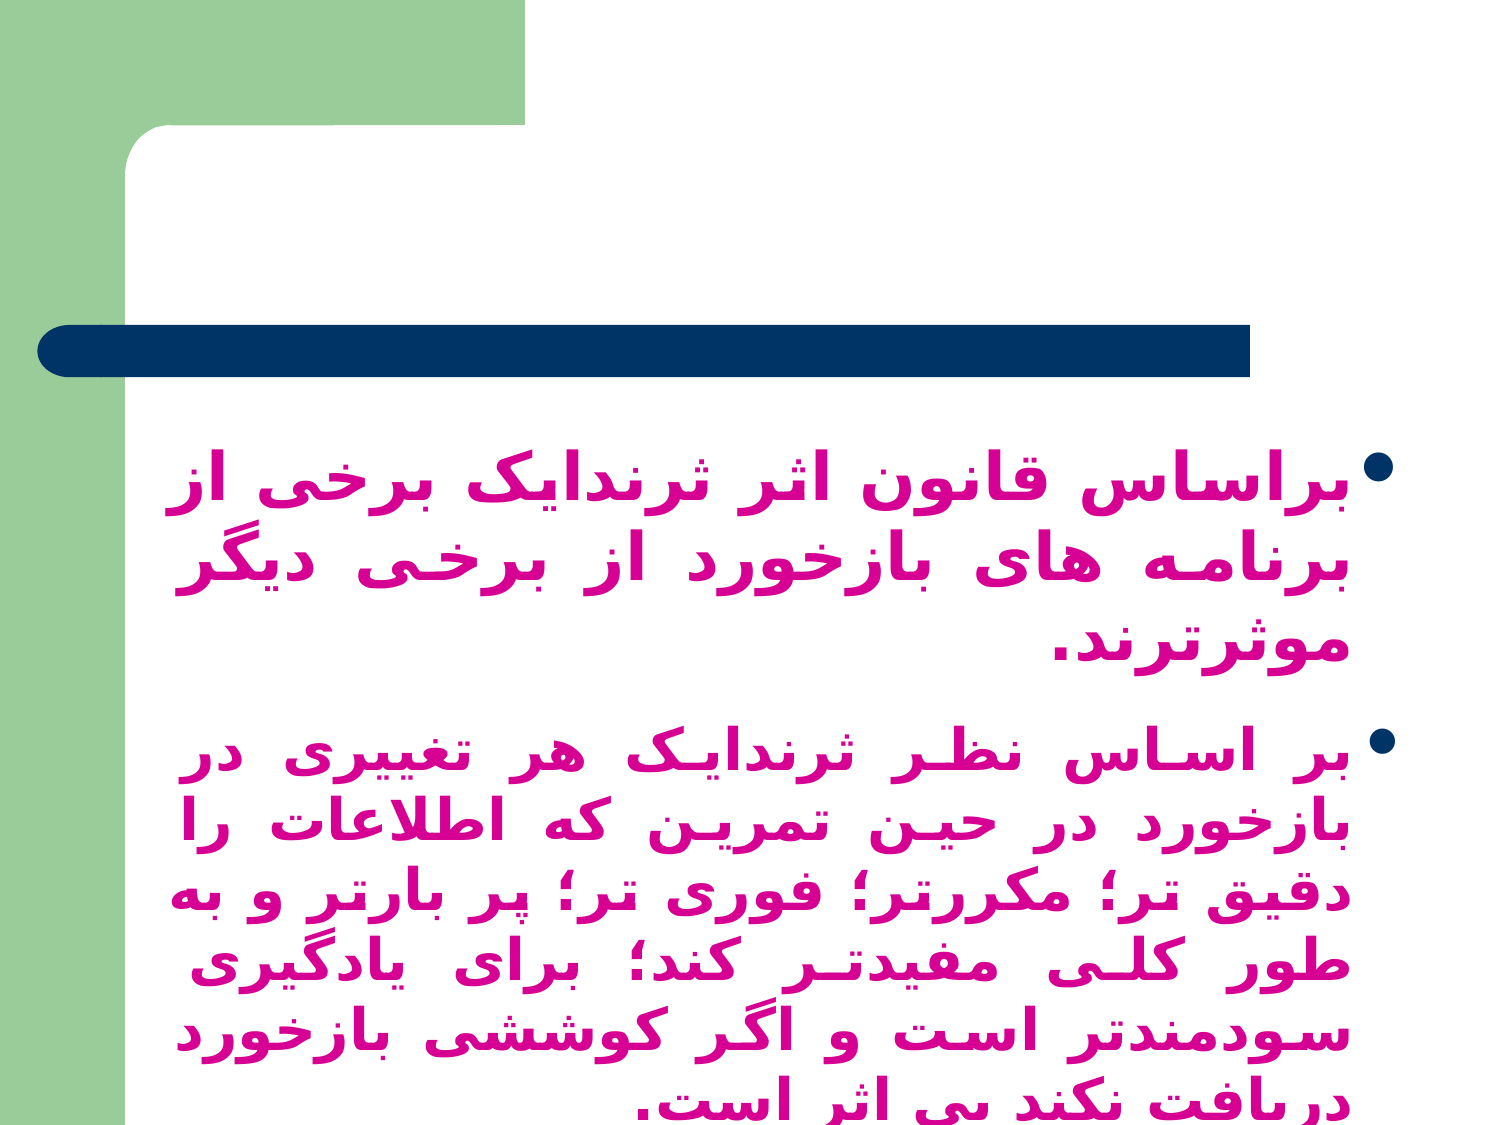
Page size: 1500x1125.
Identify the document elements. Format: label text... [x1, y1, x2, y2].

list براساس قانون اثر ثرندایک برخی از برنامه های بازخورد از برخی دیگر موثرترند. بر اساس نظر ثرندایک هر تغییری در بازخورد در حین تمرین که اطلاعات را دقیق تر؛ مکررتر؛ فوری تر؛ پر بارتر و به طور کلی مفیدتر کند؛ برای یادگیری سودمندتر است و اگر کوششی بازخورد دریافت نکند بی اثر است. [149, 426, 1426, 1038]
